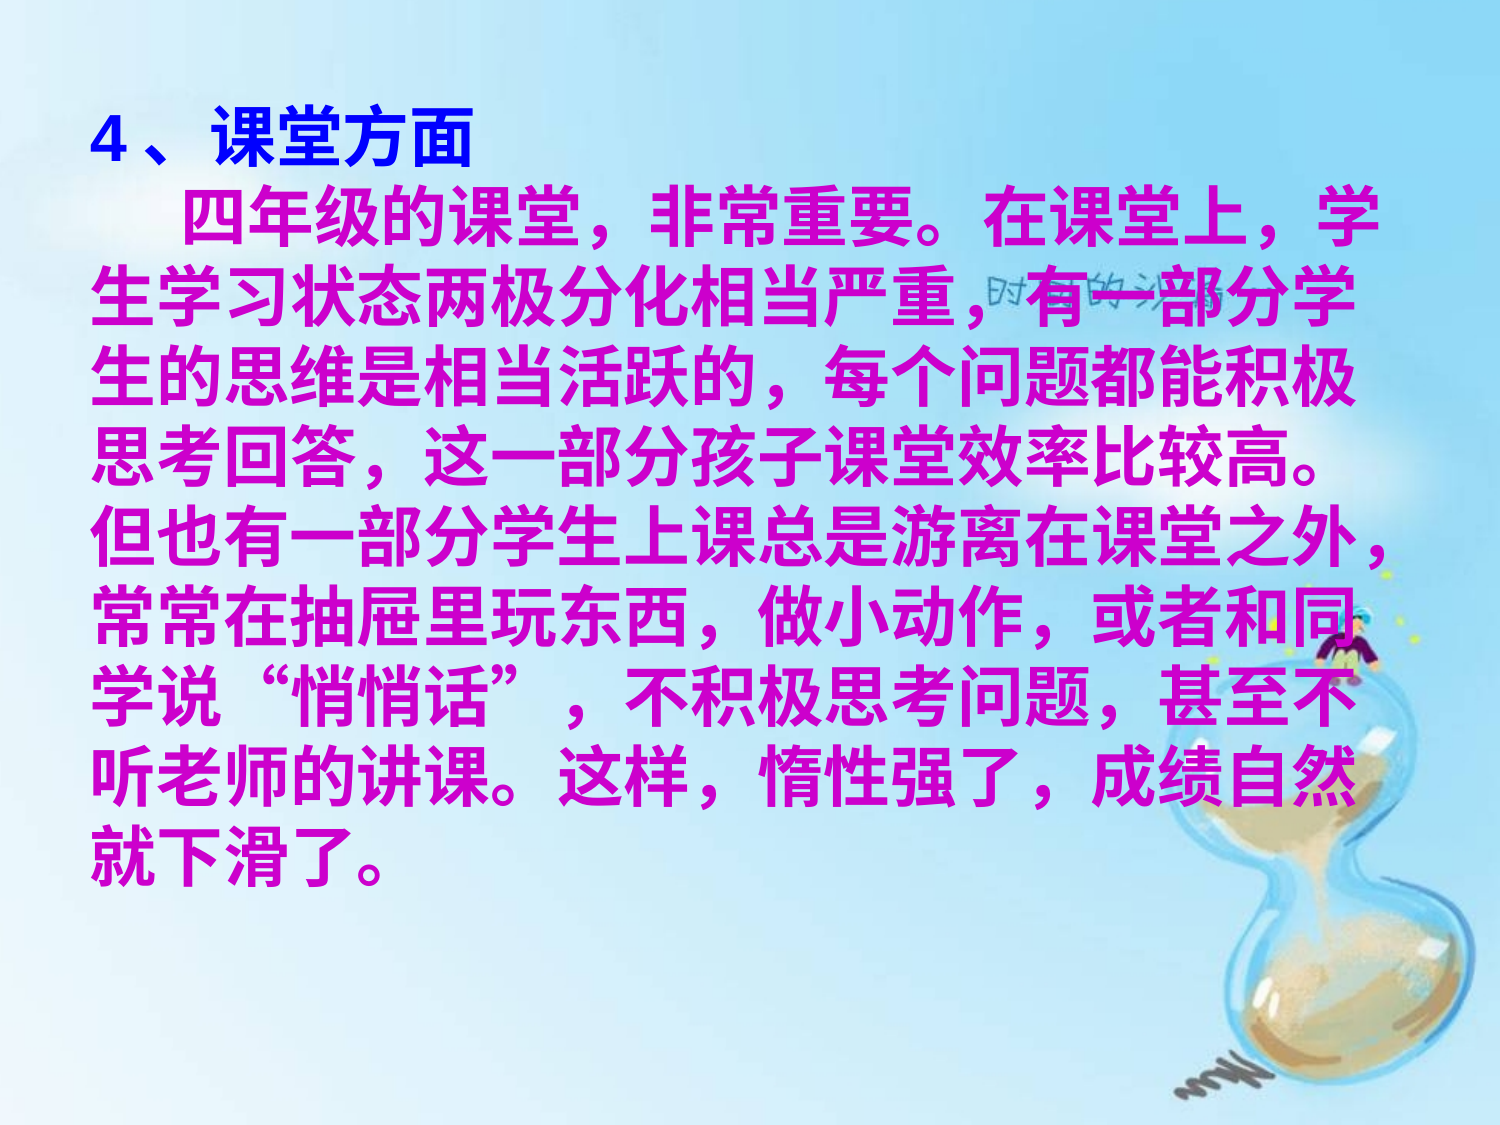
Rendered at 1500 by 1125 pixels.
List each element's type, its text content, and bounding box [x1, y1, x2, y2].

text_box 4、课堂方面 四年级的课堂，非常重要。在课堂上，学生学习状态两极分化相当严重，有一部分学生的思维是相当活跃的，每个问题都能积极思考回答，这一部分孩子课堂效率比较高。但也有一部分学生上课总是游离在课堂之外，常常在抽屉里玩东西，做小动作，或者和同学说“悄悄话”，不积极思考问题，甚至不听老师的讲课。这样，惰性强了，成绩自然就下滑了。 [74, 87, 1425, 902]
picture [0, 0, 1500, 1125]
